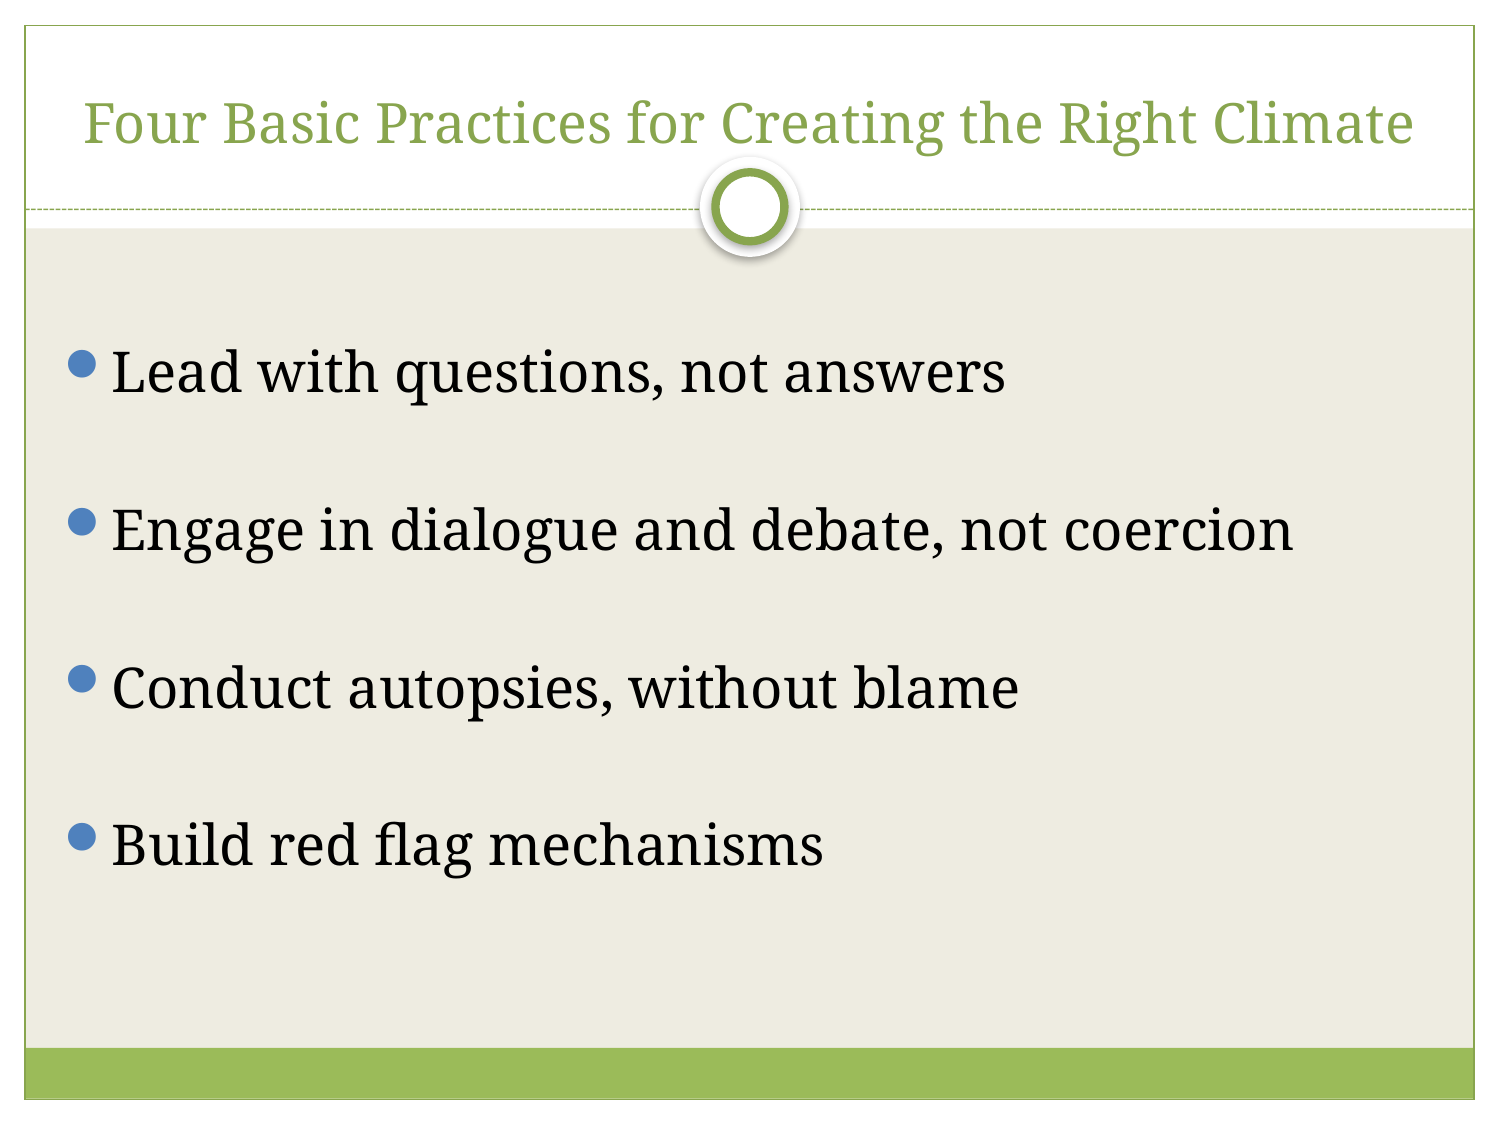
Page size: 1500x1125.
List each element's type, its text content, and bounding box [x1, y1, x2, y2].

list Lead with questions, not answers Engage in dialogue and debate, not coercion Conduct autopsies, without blame Build red flag mechanisms [49, 250, 1445, 1001]
title Four Basic Practices for Creating the Right Climate [24, 37, 1475, 162]
